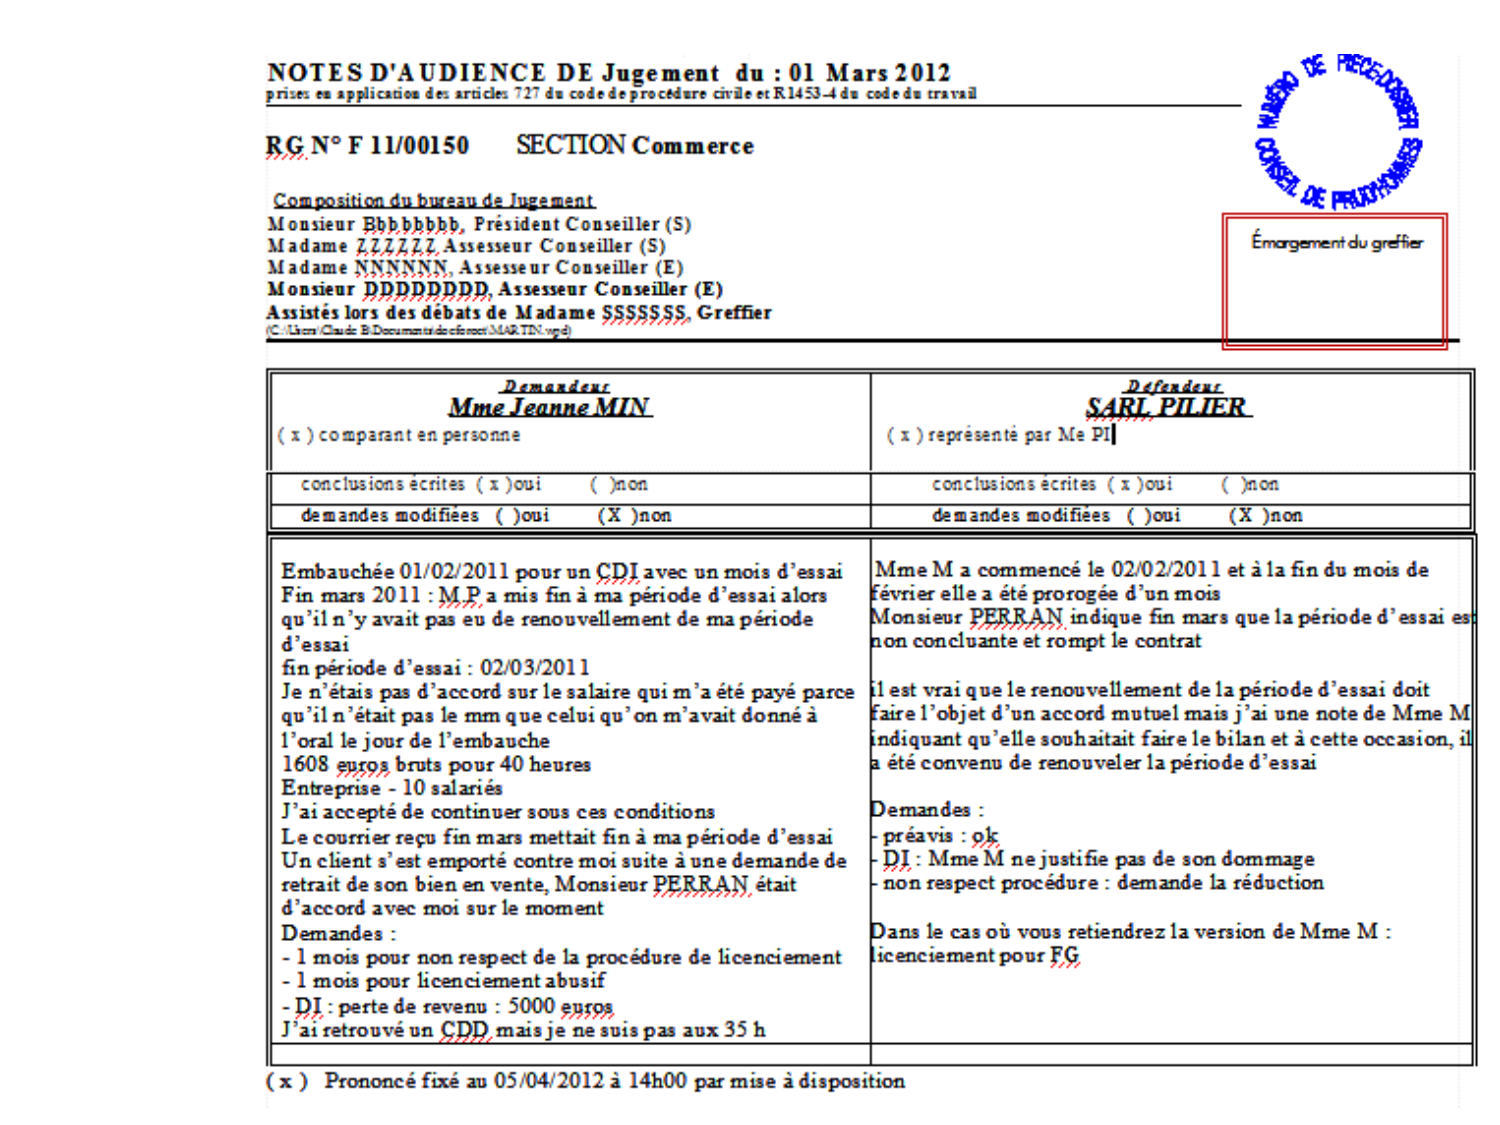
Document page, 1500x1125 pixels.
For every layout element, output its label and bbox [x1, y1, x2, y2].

list [245, 54, 1480, 1108]
